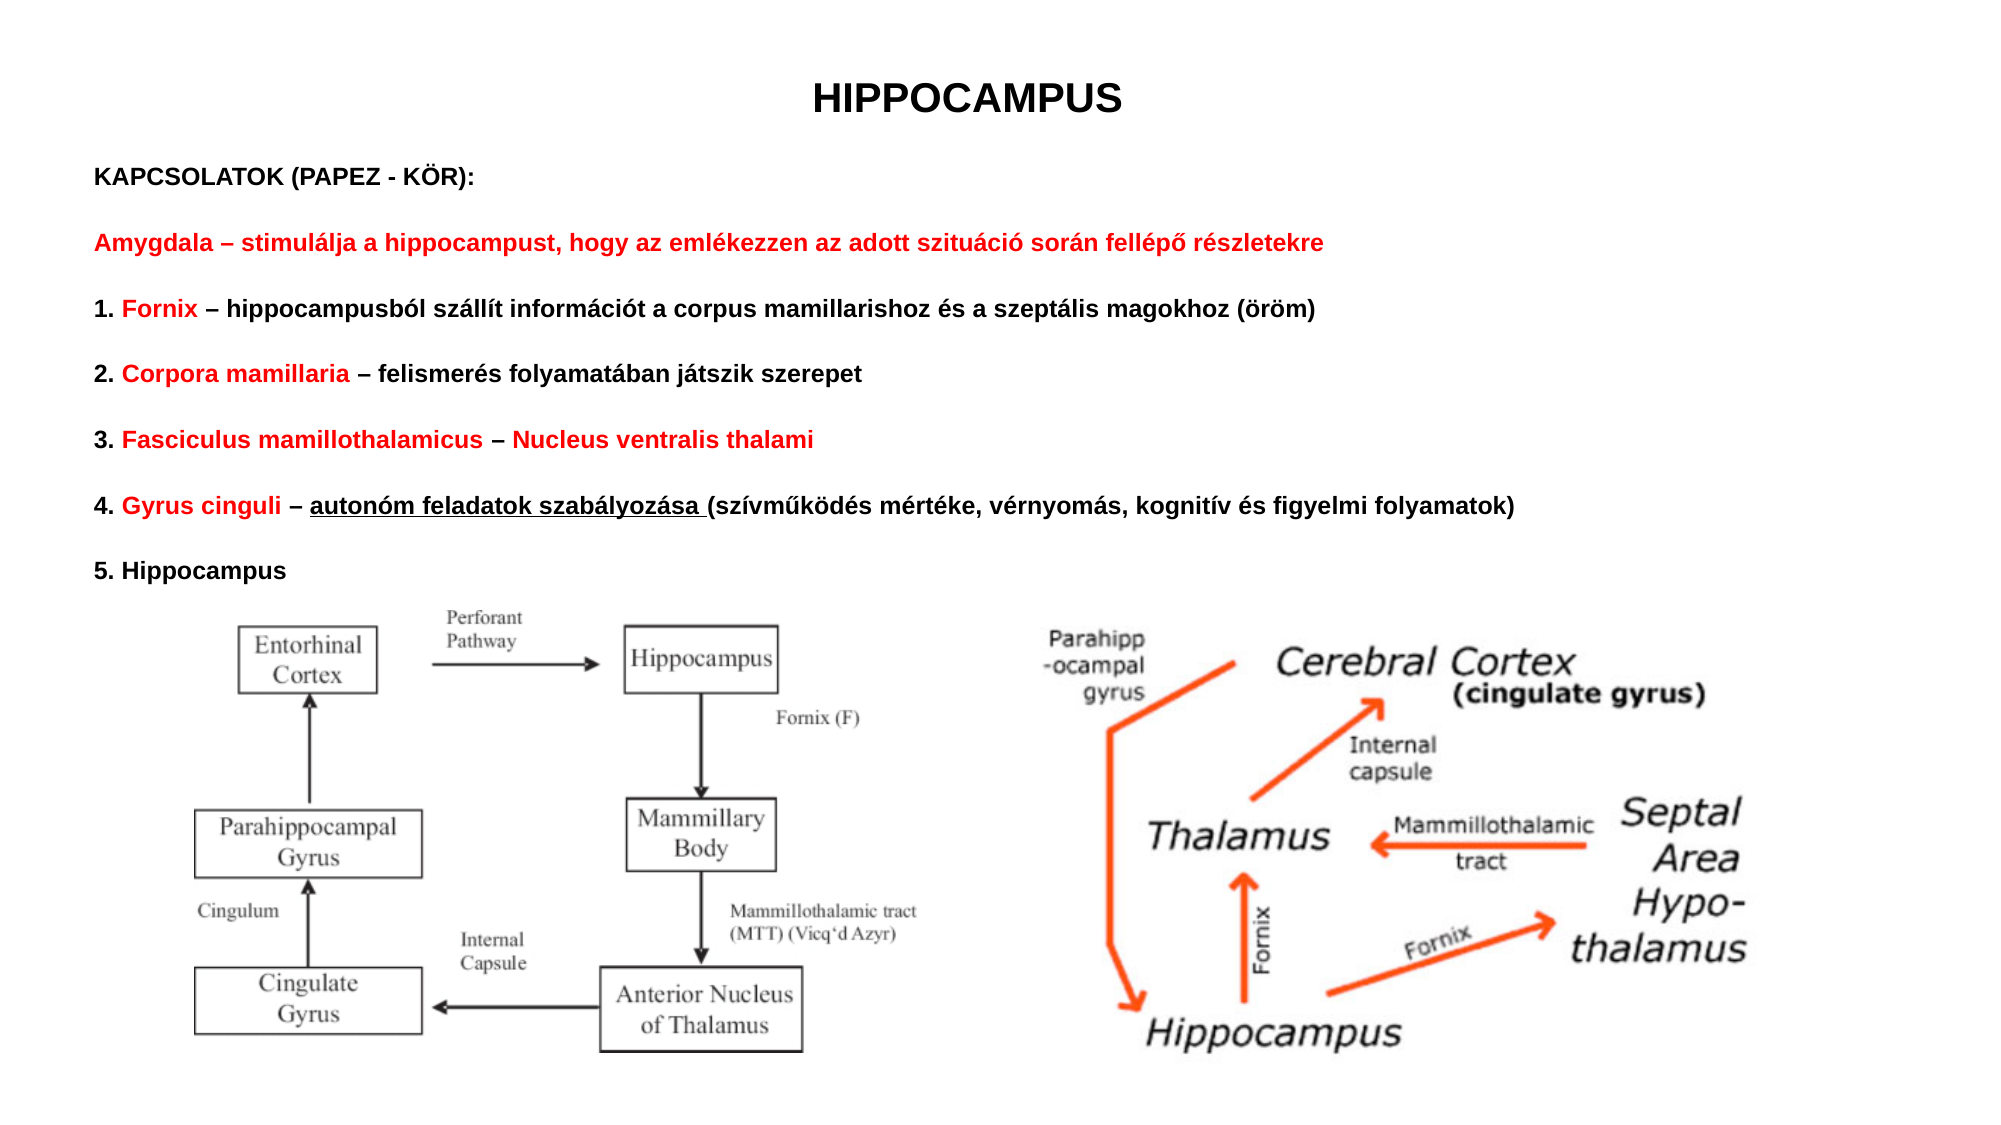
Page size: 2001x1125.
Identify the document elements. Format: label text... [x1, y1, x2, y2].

picture [194, 610, 917, 1053]
list KAPCSOLATOK (PAPEZ - KÖR): Amygdala – stimulálja a hippocampust, hogy az emlékezzen az adott szituáció során fellépő részletekre 1. Fornix – hippocampusból szállít információt a corpus mamillarishoz és a szeptális magokhoz (öröm) 2. Corpora mamillaria – felismerés folyamatában játszik szerepet 3. Fasciculus mamillothalamicus – Nucleus ventralis thalami 4. Gyrus cinguli – autonóm feladatok szabályozása (szívműködés mértéke, vérnyomás, kognitív és figyelmi folyamatok) 5. Hippocampus [78, 138, 1906, 956]
title HIPPOCAMPUS [105, 36, 1831, 138]
picture [1029, 602, 1787, 1095]
